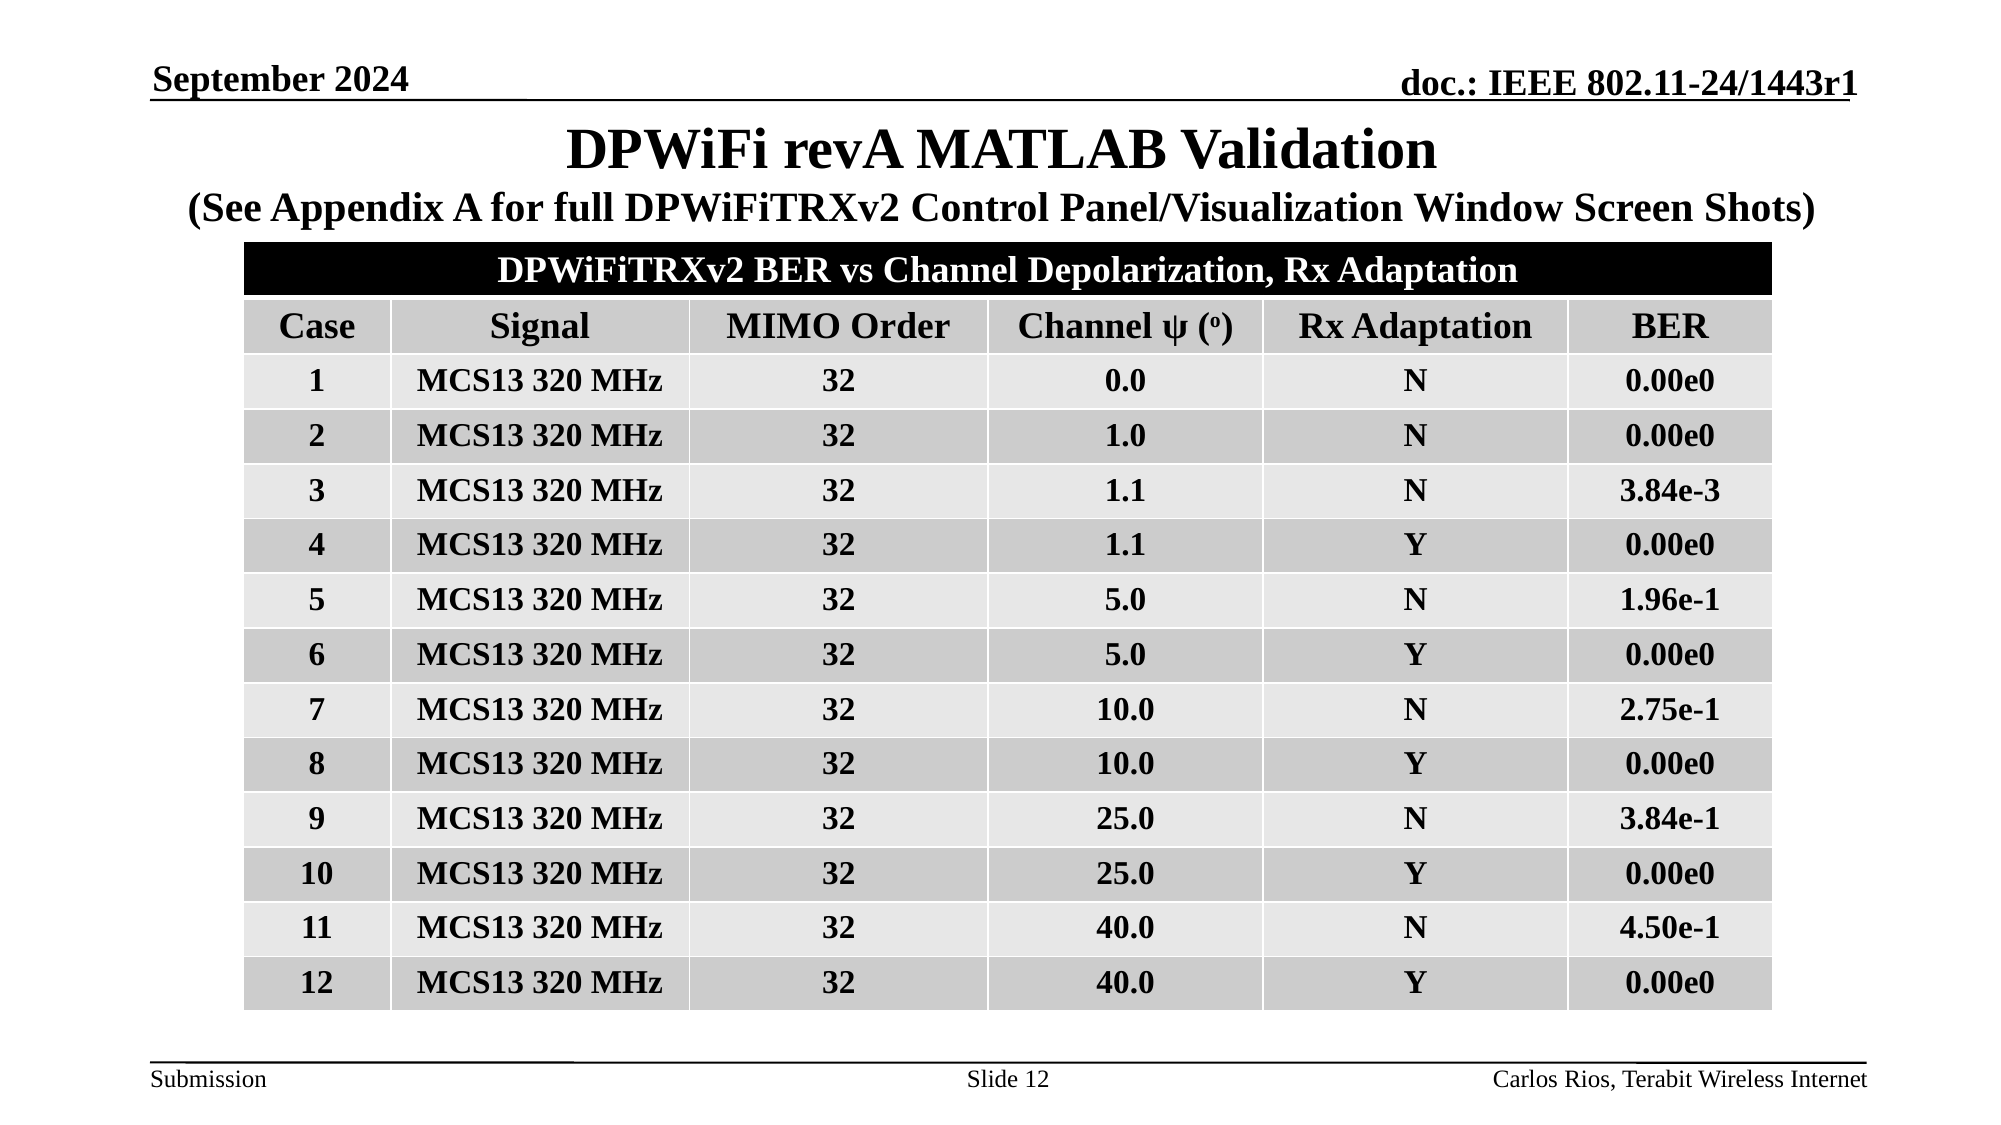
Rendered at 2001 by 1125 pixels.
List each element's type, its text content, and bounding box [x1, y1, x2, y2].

table_cell 32 [690, 848, 987, 901]
table_cell Channel ψ (o) [989, 300, 1262, 353]
table_cell 5 [244, 574, 390, 627]
table_cell 5.0 [989, 574, 1262, 627]
table_cell 32 [690, 957, 987, 1010]
table_cell 3.84e-3 [1569, 465, 1772, 518]
table_cell 5.0 [989, 629, 1262, 682]
table_cell N [1264, 903, 1567, 956]
table_cell 0.00e0 [1569, 848, 1772, 901]
table_cell N [1264, 684, 1567, 737]
table_cell 0.00e0 [1569, 957, 1772, 1010]
table_cell Y [1264, 738, 1567, 791]
table_cell 10.0 [989, 684, 1262, 737]
table_cell N [1264, 574, 1567, 627]
table_cell 0.00e0 [1569, 519, 1772, 572]
table_cell 6 [244, 629, 390, 682]
table_cell 32 [690, 355, 987, 408]
table_cell 1.96e-1 [1569, 574, 1772, 627]
table_cell Y [1264, 519, 1567, 572]
table_cell 0.00e0 [1569, 738, 1772, 791]
table_cell MCS13 320 MHz [392, 793, 689, 846]
table_cell 32 [690, 410, 987, 463]
table_cell 32 [690, 793, 987, 846]
table_cell 1.1 [989, 465, 1262, 518]
text_box DPWiFi revA MATLAB Validation (See Appendix A for full DPWiFiTRXv2 Control Panel/Visualization Window Screen Shots) [152, 84, 1853, 256]
table_cell MCS13 320 MHz [392, 957, 689, 1010]
table_cell 32 [690, 465, 987, 518]
table_cell MCS13 320 MHz [392, 574, 689, 627]
slide_number Slide 12 [950, 1061, 1067, 1123]
table_cell BER [1569, 300, 1772, 353]
table_cell 1 [244, 355, 390, 408]
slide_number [152, 54, 563, 84]
table_cell 3 [244, 465, 390, 518]
table_cell N [1264, 355, 1567, 408]
table_cell 25.0 [989, 848, 1262, 901]
table_cell MCS13 320 MHz [392, 848, 689, 901]
table_cell 40.0 [989, 903, 1262, 956]
table_cell 40.0 [989, 957, 1262, 1010]
table_cell 0.0 [989, 355, 1262, 408]
table_cell 0.00e0 [1569, 410, 1772, 463]
table_cell 32 [690, 574, 987, 627]
table_cell 32 [690, 903, 987, 956]
table_cell 12 [244, 957, 390, 1010]
table_cell Case [244, 300, 390, 353]
table_cell 4.50e-1 [1569, 903, 1772, 956]
table_cell MCS13 320 MHz [392, 629, 689, 682]
table_cell N [1264, 410, 1567, 463]
table_cell 0.00e0 [1569, 629, 1772, 682]
footer Carlos Rios, Terabit Wireless Internet [1171, 1061, 1869, 1093]
table_cell Y [1264, 629, 1567, 682]
table_cell 32 [690, 519, 987, 572]
table_cell 8 [244, 738, 390, 791]
table_cell 9 [244, 793, 390, 846]
table_cell 0.00e0 [1569, 355, 1772, 408]
table_cell MCS13 320 MHz [392, 355, 689, 408]
table_cell 32 [690, 629, 987, 682]
table_cell N [1264, 793, 1567, 846]
table_cell 2.75e-1 [1569, 684, 1772, 737]
table_cell 3.84e-1 [1569, 793, 1772, 846]
table_cell 25.0 [989, 793, 1262, 846]
table_cell 10.0 [989, 738, 1262, 791]
table_cell Rx Adaptation [1264, 300, 1567, 353]
table_cell 1.1 [989, 519, 1262, 572]
table_cell Y [1264, 848, 1567, 901]
table_cell MCS13 320 MHz [392, 519, 689, 572]
table_cell MCS13 320 MHz [392, 684, 689, 737]
table_cell 11 [244, 903, 390, 956]
table_cell Y [1264, 957, 1567, 1010]
table_cell 32 [690, 684, 987, 737]
table_cell 10 [244, 848, 390, 901]
table_cell MIMO Order [690, 300, 987, 353]
table_cell N [1264, 465, 1567, 518]
table_cell 32 [690, 738, 987, 791]
table_cell Signal [392, 300, 689, 353]
table_cell 1.0 [989, 410, 1262, 463]
table_cell 7 [244, 684, 390, 737]
table_cell MCS13 320 MHz [392, 410, 689, 463]
table_header DPWiFiTRXv2 BER vs Channel Depolarization, Rx Adaptation [244, 242, 1772, 295]
table_cell MCS13 320 MHz [392, 738, 689, 791]
table_cell MCS13 320 MHz [392, 465, 689, 518]
table_cell 2 [244, 410, 390, 463]
table_cell MCS13 320 MHz [392, 903, 689, 956]
table_cell 4 [244, 519, 390, 572]
